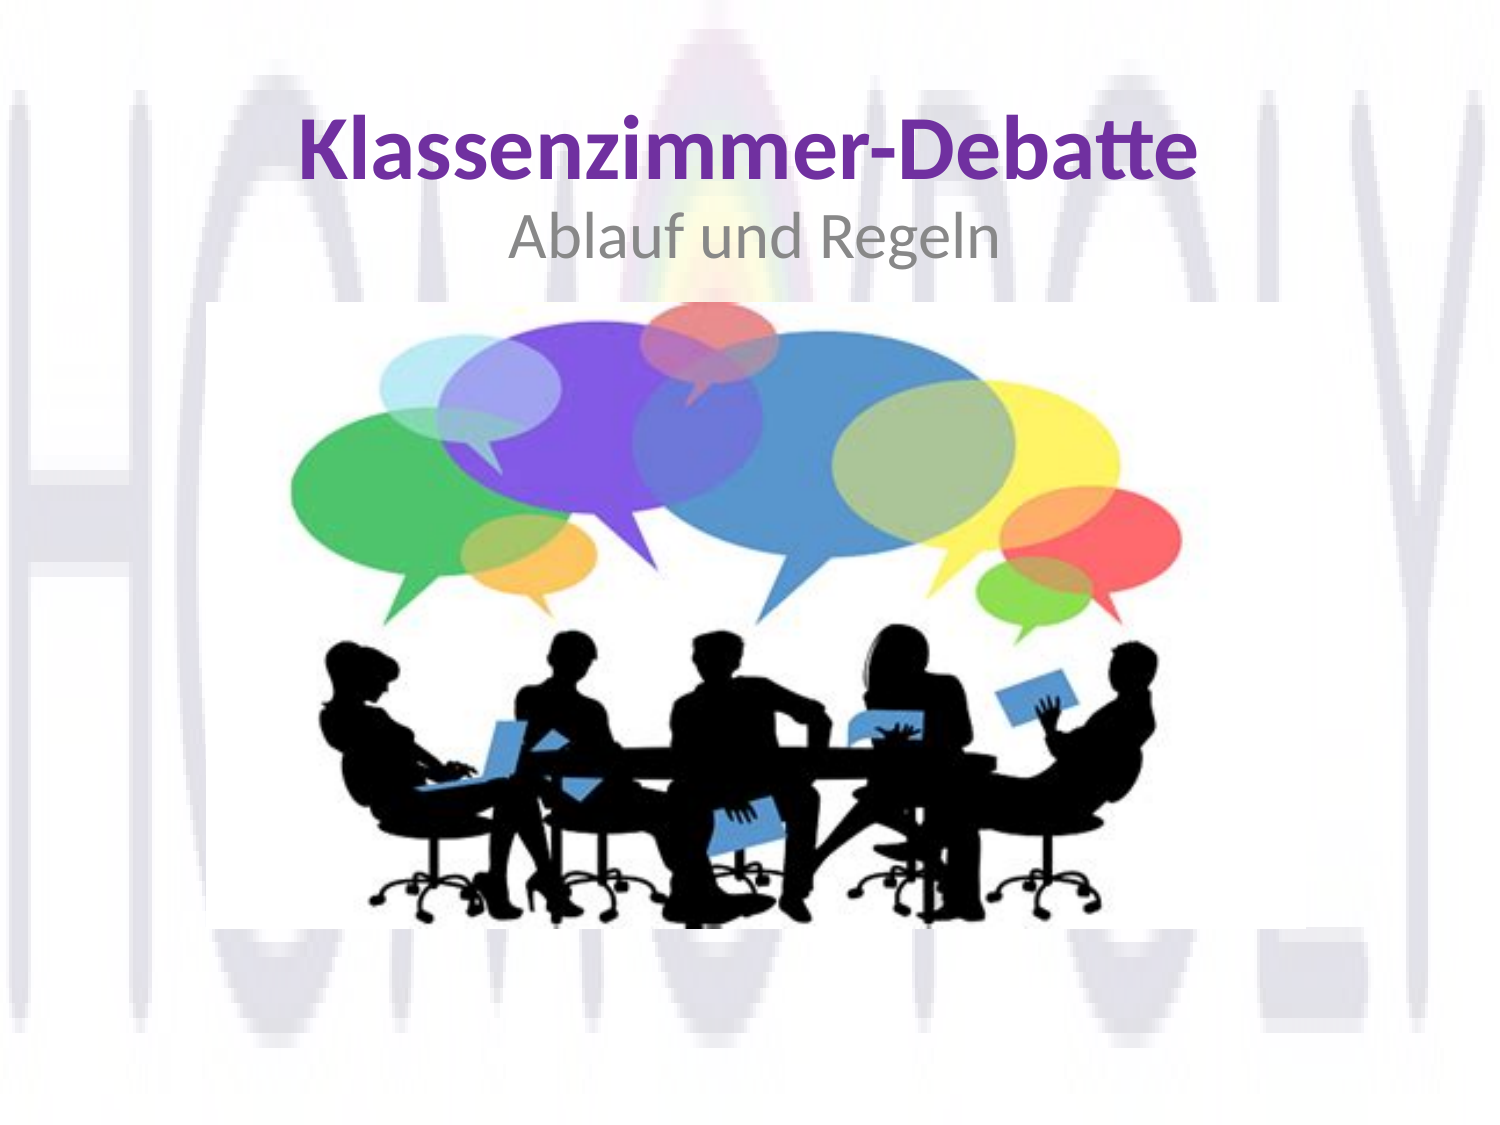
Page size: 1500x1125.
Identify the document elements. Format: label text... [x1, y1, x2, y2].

subtitle Ablauf und Regeln [230, 184, 1281, 301]
picture [206, 302, 1306, 929]
title Klassenzimmer-Debatte [112, 19, 1388, 268]
